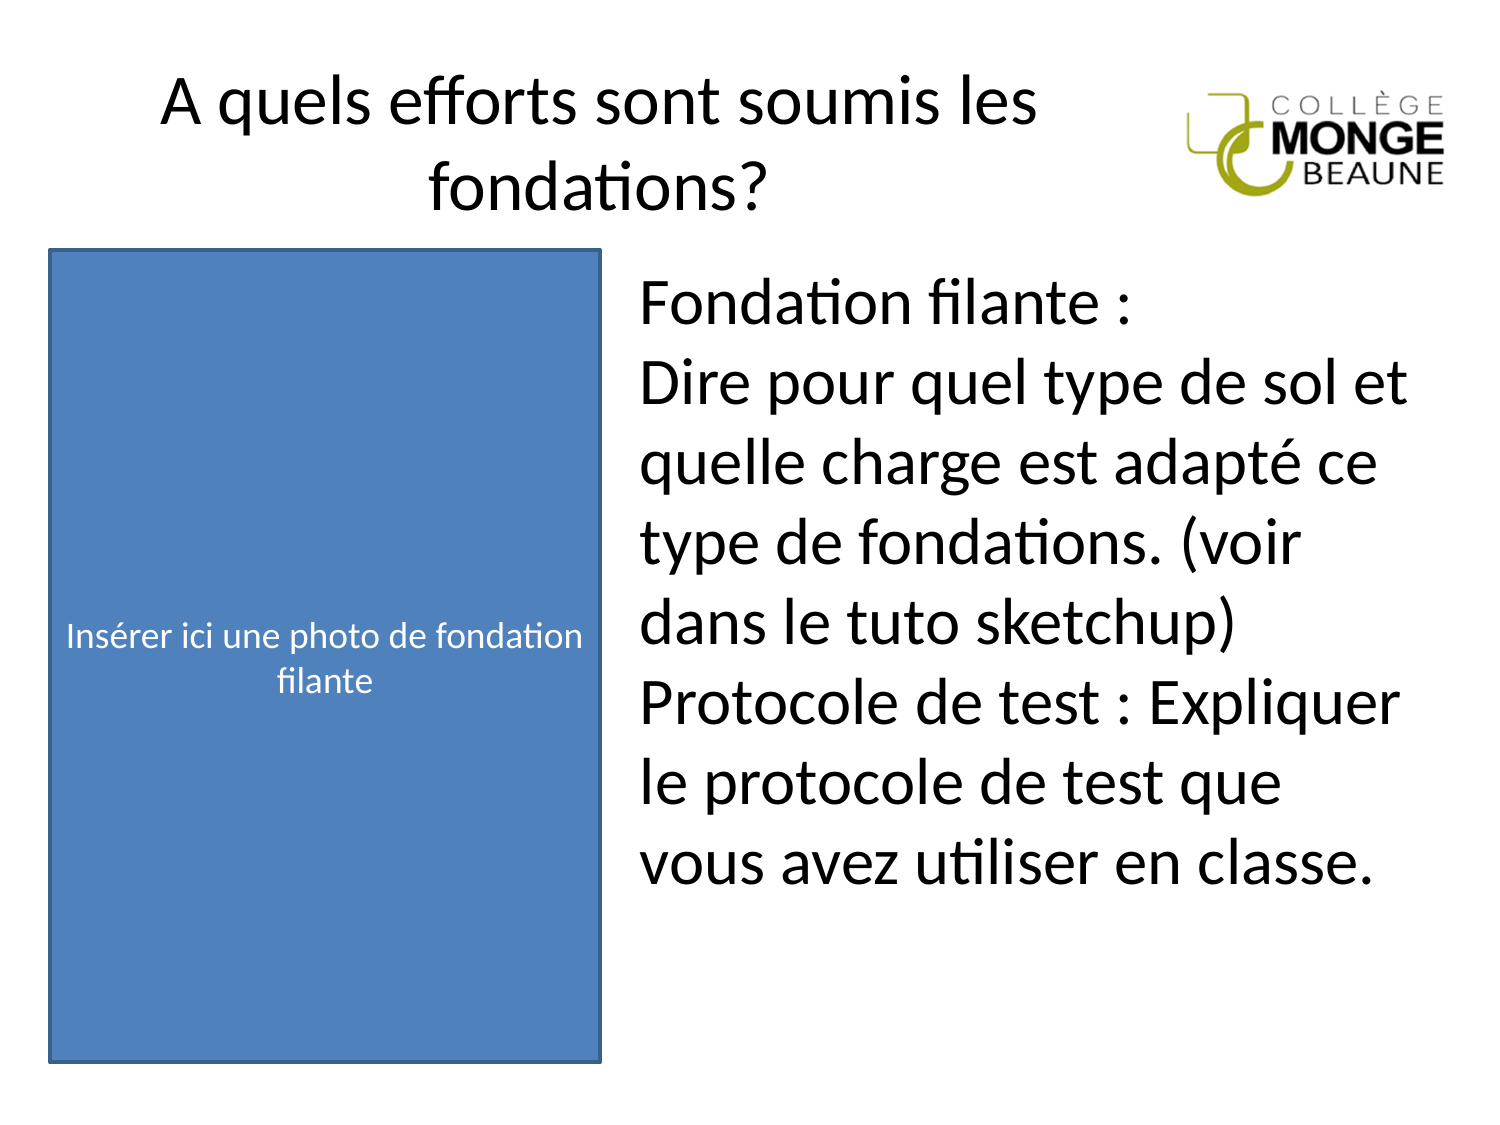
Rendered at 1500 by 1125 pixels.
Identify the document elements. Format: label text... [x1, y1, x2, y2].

text_box Fondation filante : Dire pour quel type de sol et quelle charge est adapté ce type de fondations. (voir dans le tuto sketchup) Protocole de test : Expliquer le protocole de test que vous avez utiliser en classe. [624, 249, 1425, 1063]
text_box Insérer ici une photo de fondation filante [48, 248, 602, 1064]
picture [1162, 37, 1470, 251]
text_box A quels efforts sont soumis les fondations? [24, 45, 1157, 233]
